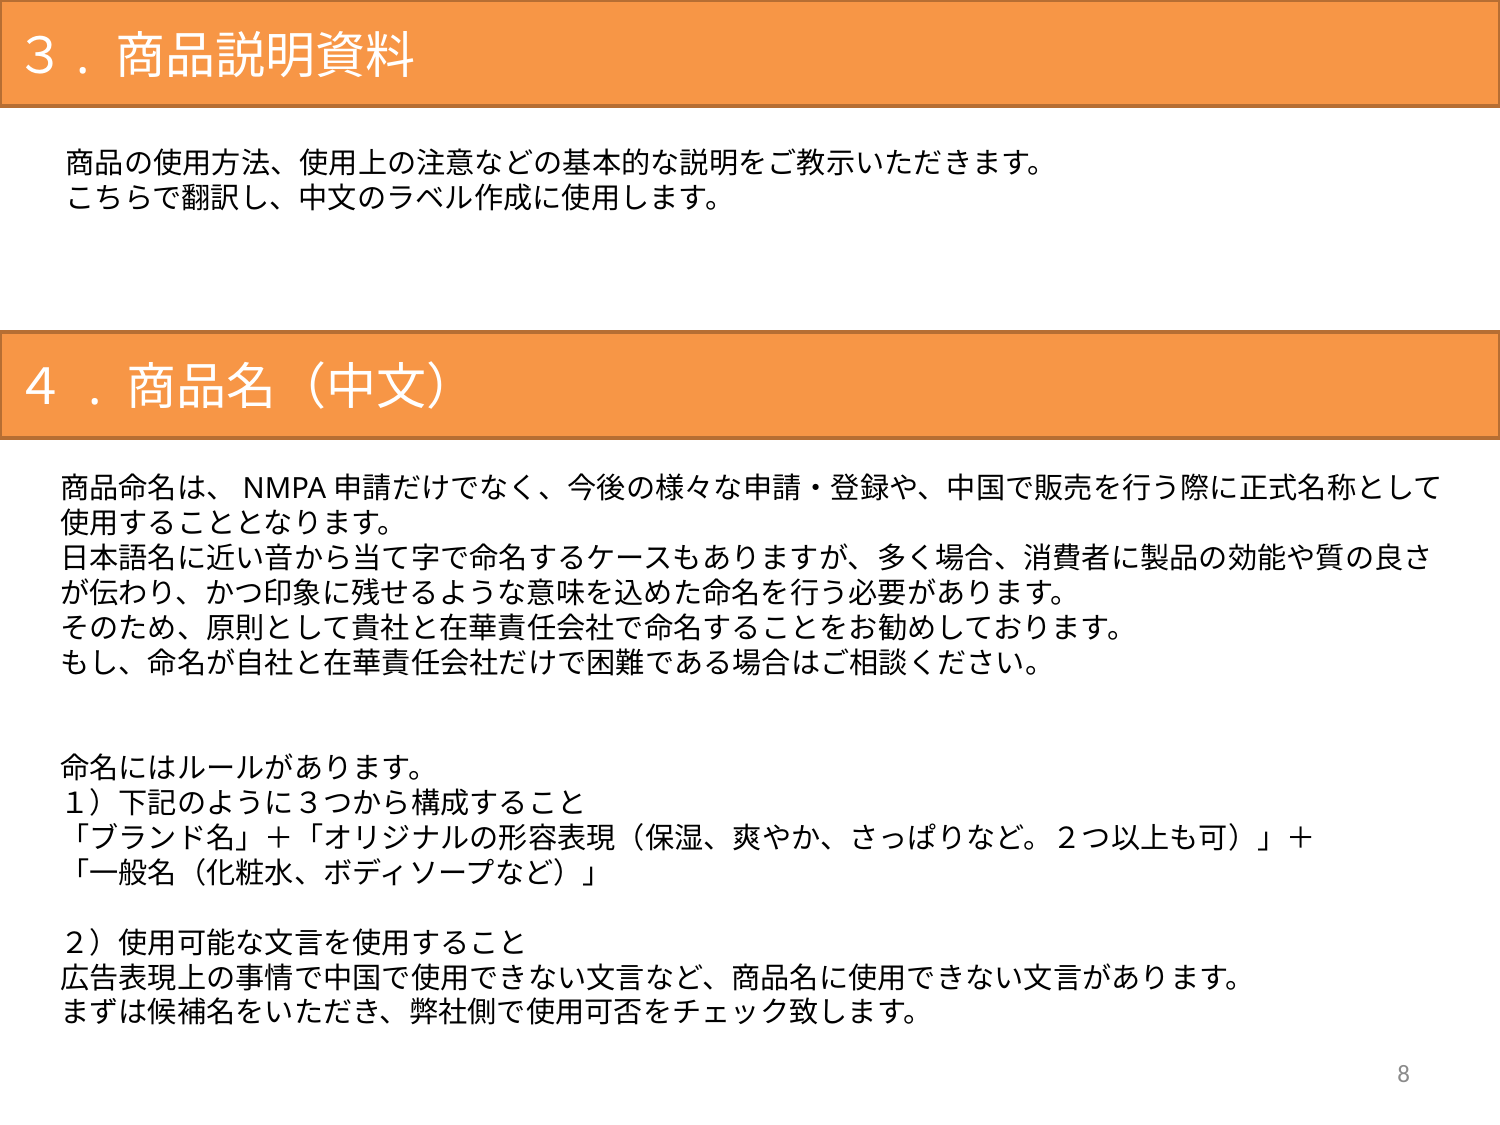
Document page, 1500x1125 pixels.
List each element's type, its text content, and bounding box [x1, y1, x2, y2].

text_box 商品の使用方法、使用上の注意などの基本的な説明をご教示いただきます。 こちらで翻訳し、中文のラベル作成に使用します。 [50, 137, 1072, 222]
text_box ４ . 商品名（中文） [0, 330, 1500, 440]
slide_number 8 [1074, 1042, 1425, 1103]
text_box ３. 商品説明資料 [0, 0, 1500, 108]
text_box 商品命名は、NMPA申請だけでなく、今後の様々な申請・登録や、中国で販売を行う際に正式名称として 使用することとなります。 日本語名に近い音から当て字で命名するケースもありますが、多く場合、消費者に製品の効能や質の良さが伝わり、かつ印象に残せるような意味を込めた命名を行う必要があります。 そのため、原則として貴社と在華責任会社で命名することをお勧めしております。 もし、命名が自社と在華責任会社だけで困難である場合はご相談ください。 命名にはルールがあります。 １）下記のように３つから構成すること 「ブランド名」＋「オリジナルの形容表現（保湿、爽やか、さっぱりなど。２つ以上も可）」＋ 「一般名（化粧水、ボディソープなど）」 ２）使用可能な文言を使用すること 広告表現上の事情で中国で使用できない文言など、商品名に使用できない文言があります。 まずは候補名をいただき、弊社側で使用可否をチェック致します。 [45, 462, 1458, 1037]
